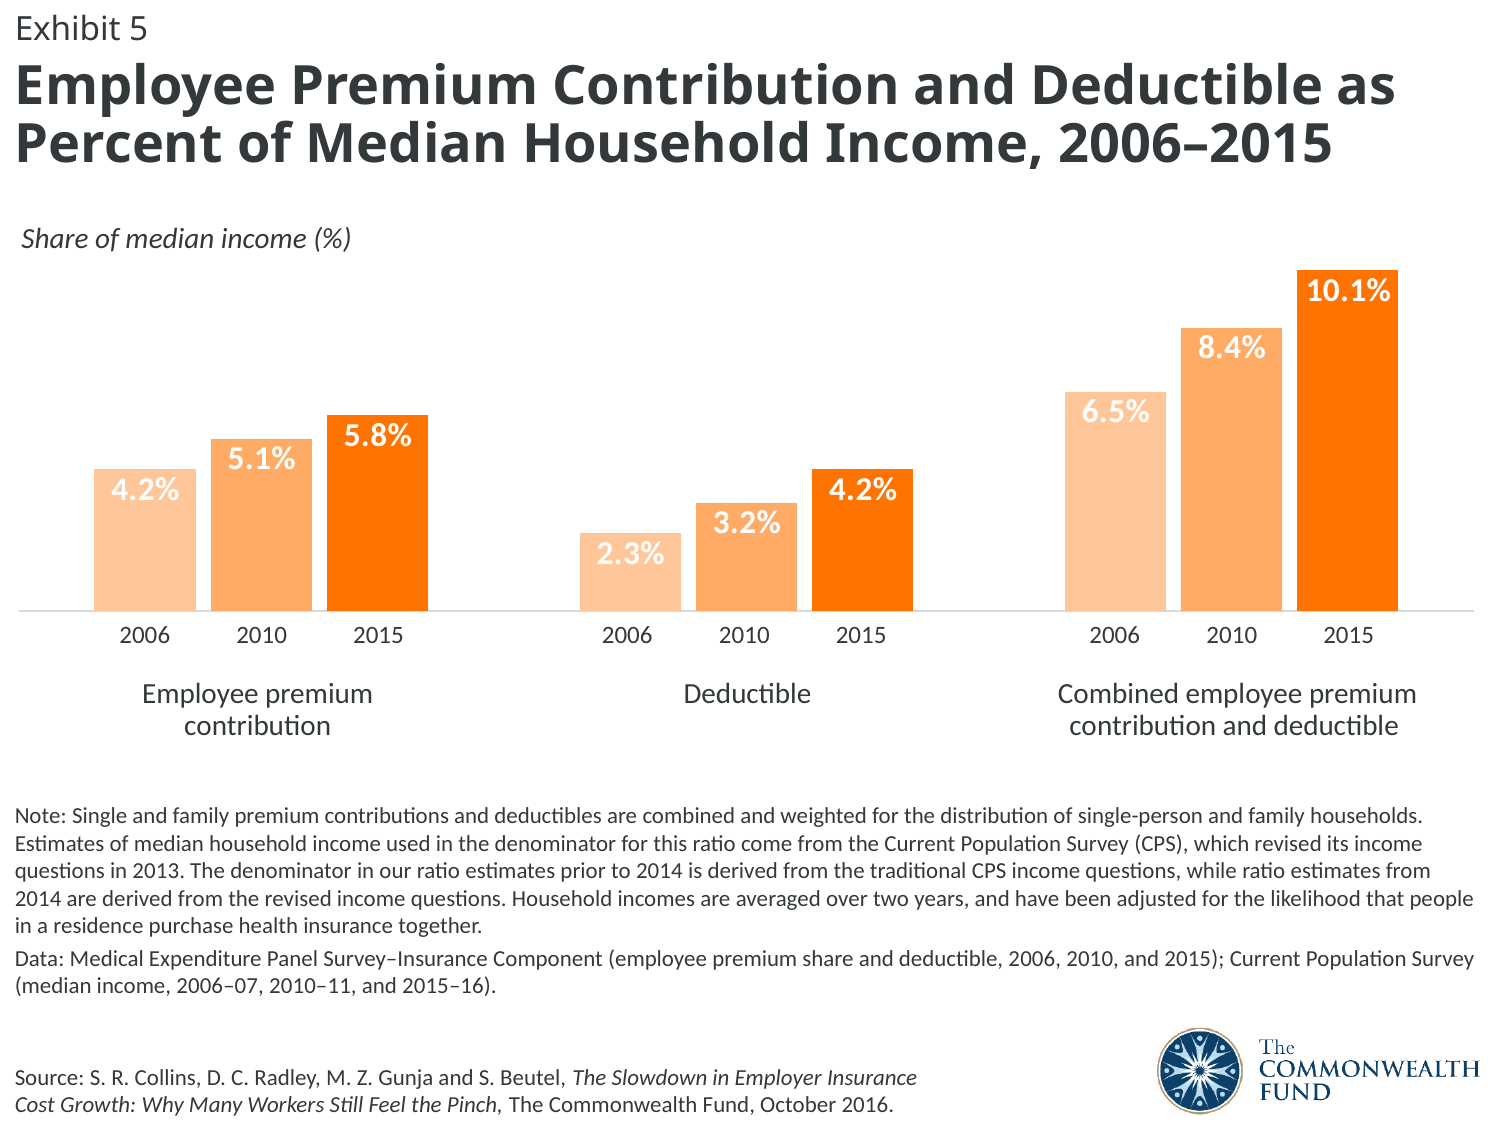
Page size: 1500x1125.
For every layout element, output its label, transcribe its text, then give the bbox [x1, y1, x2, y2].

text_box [574, 610, 915, 657]
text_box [92, 610, 432, 657]
text_box Combined employee premium contribution and deductible [1031, 674, 1444, 749]
list Exhibit 5 [0, 0, 1500, 50]
list Employee Premium Contribution and Deductible as Percent of Median Household Income, 2006–2015 [0, 50, 1498, 176]
text_box Employee premium contribution [122, 674, 393, 749]
text_box Deductible [612, 674, 883, 718]
list Note: Single and family premium contributions and deductibles are combined and weighted for the distribution of single-person and family households. Estimates of median household income used in the denominator for this ratio come from the Current Population Survey (CPS), which revised its income questions in 2013. The denominator in our ratio estimates prior to 2014 is derived from the traditional CPS income questions, while ratio estimates from 2014 are derived from the revised income questions. Household incomes are averaged over two years, and have been adjusted for the likelihood that people in a residence purchase health insurance together. Data: Medical Expenditure Panel Survey–Insurance Component (employee premium share and deductible, 2006, 2010, and 2015); Current Population Survey (median income, 2006–07, 2010–11, and 2015–16). [0, 906, 1500, 1006]
chart [0, 176, 1499, 666]
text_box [1062, 610, 1402, 657]
picture [1141, 1018, 1498, 1125]
